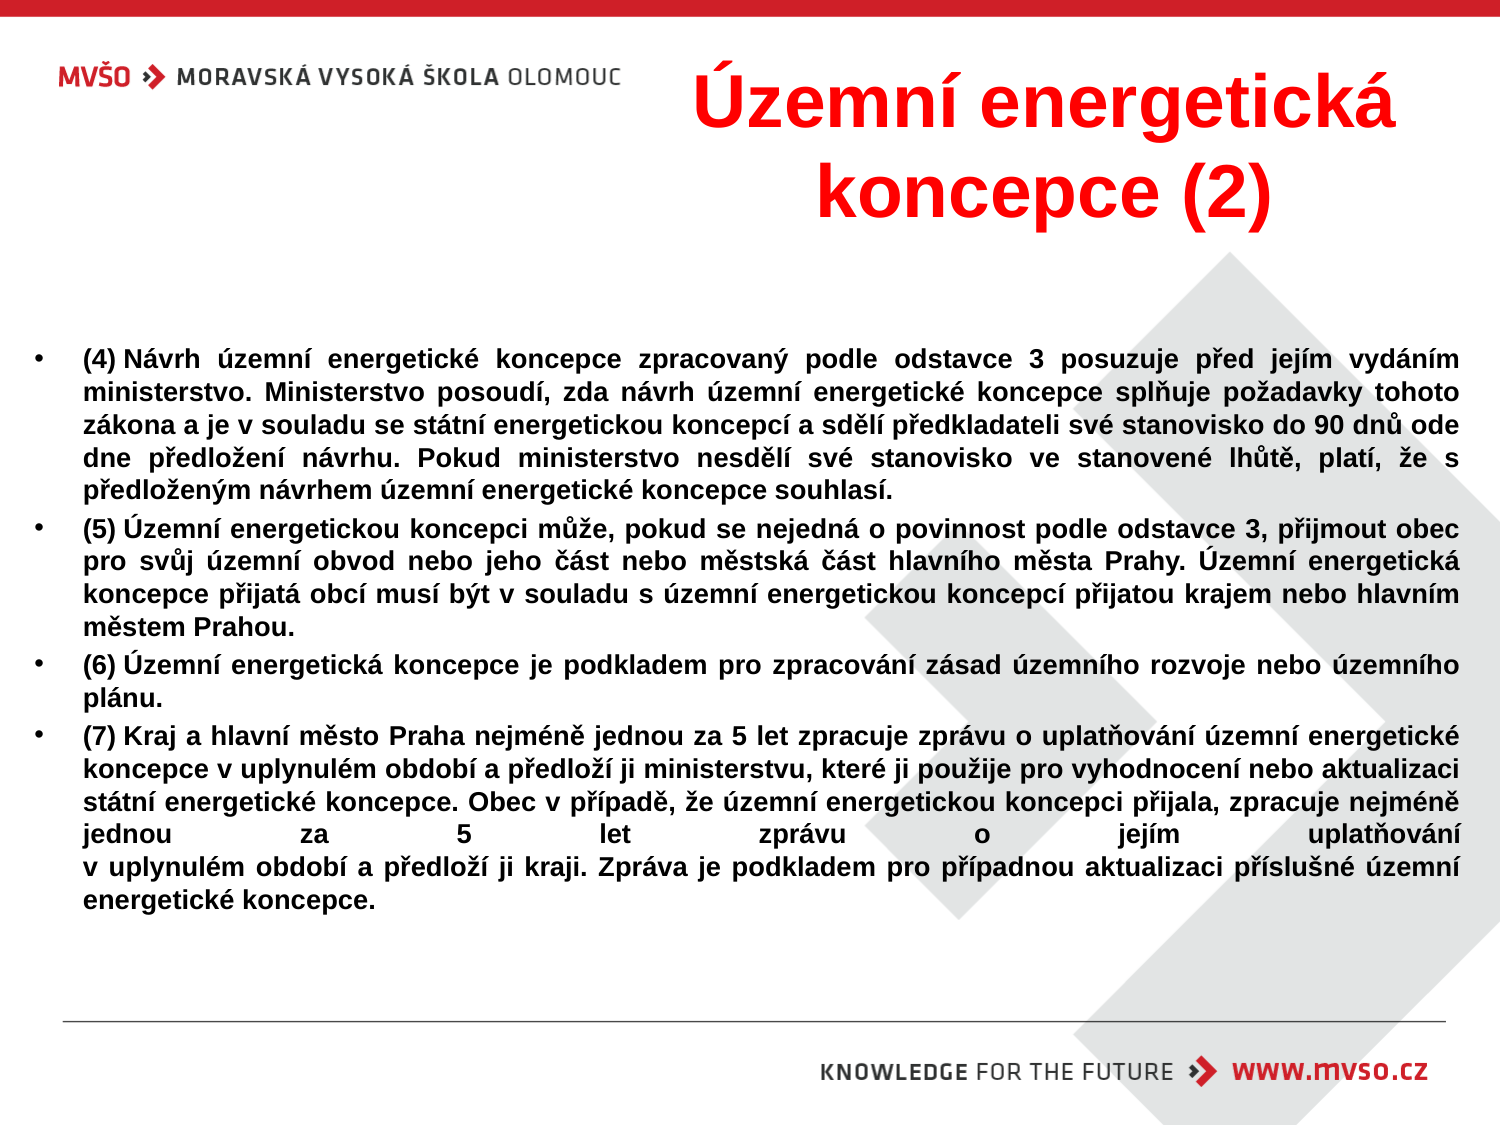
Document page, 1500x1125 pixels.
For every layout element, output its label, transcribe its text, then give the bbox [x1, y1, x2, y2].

title Územní energetická koncepce (2) [653, 52, 1437, 233]
picture [0, 0, 1500, 1125]
list (4) Návrh územní energetické koncepce zpracovaný podle odstavce 3 posuzuje před jejím vydáním ministerstvo. Ministerstvo posoudí, zda návrh územní energetické koncepce splňuje požadavky tohoto zákona a je v souladu se státní energetickou koncepcí a sdělí předkladateli své stanovisko do 90 dnů ode dne předložení návrhu. Pokud ministerstvo nesdělí své stanovisko ve stanovené lhůtě, platí, že s předloženým návrhem územní energetické koncepce souhlasí. (5) Územní energetickou koncepci může, pokud se nejedná o povinnost podle odstavce 3, přijmout obec pro svůj územní obvod nebo jeho část nebo městská část hlavního města Prahy. Územní energetická koncepce přijatá obcí musí být v souladu s územní energetickou koncepcí přijatou krajem nebo hlavním městem Prahou. (6) Územní energetická koncepce je podkladem pro zpracování zásad územního rozvoje nebo územního plánu. (7) Kraj a hlavní město Praha nejméně jednou za 5 let zpracuje zprávu o uplatňování územní energetické koncepce v uplynulém období a předloží ji ministerstvu, které ji použije pro vyhodnocení nebo aktualizaci státní energetické koncepce. Obec v případě, že územní energetickou koncepci přijala, zpracuje nejméně jednou za 5 let zprávu o jejím uplatňování v uplynulém období a předloží ji kraji. Zpráva je podkladem pro případnou aktualizaci příslušné územní energetické koncepce. [19, 333, 1478, 928]
